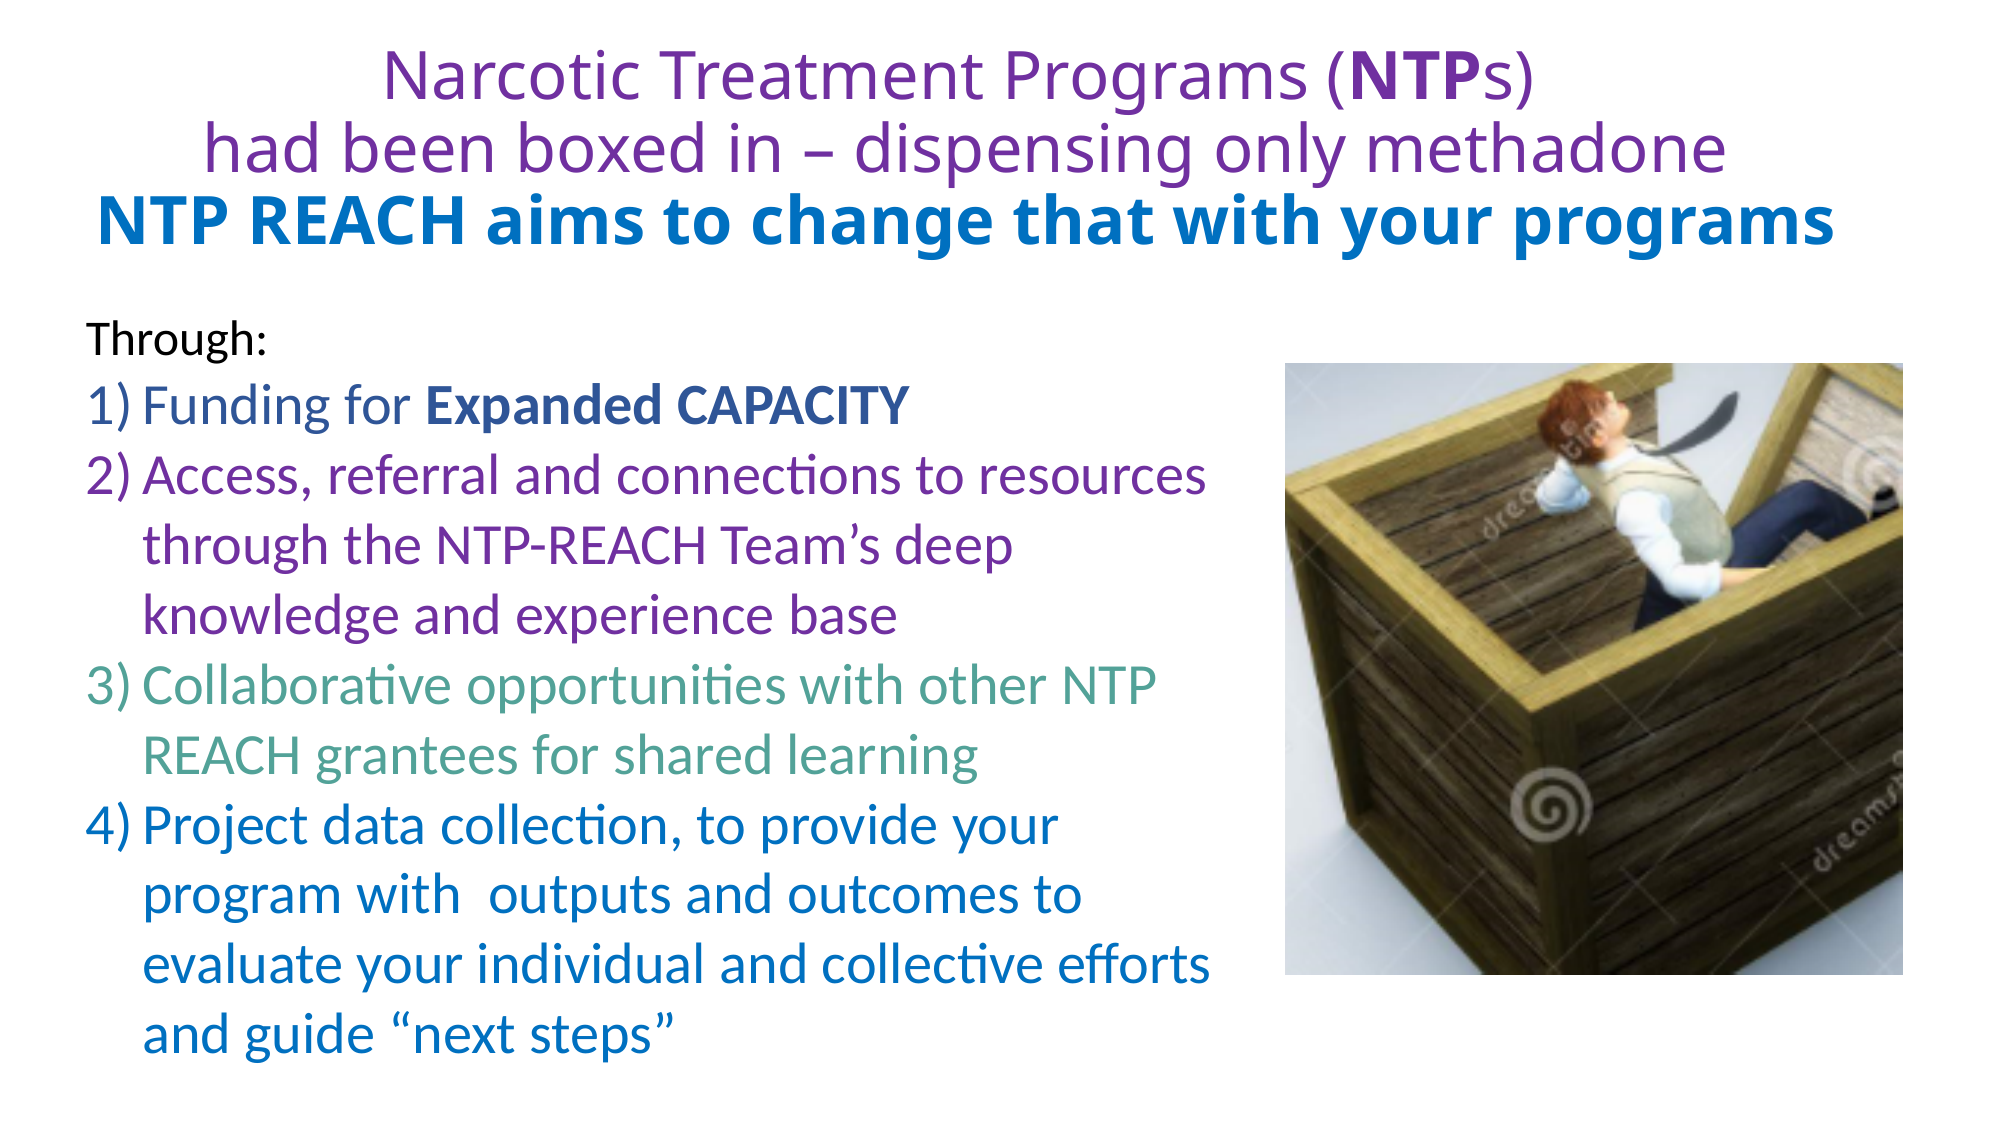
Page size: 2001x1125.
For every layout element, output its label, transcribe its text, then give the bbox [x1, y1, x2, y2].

title Narcotic Treatment Programs (NTPs) had been boxed in – dispensing only methadone NTP REACH aims to change that with your programs [71, 23, 1863, 278]
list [1285, 363, 1903, 975]
text_box Through: Funding for Expanded CAPACITY Access, referral and connections to resources through the NTP-REACH Team’s deep knowledge and experience base Collaborative opportunities with other NTP REACH grantees for shared learning Project data collection, to provide your program with outputs and outcomes to evaluate your individual and collective efforts and guide “next steps” [71, 298, 1230, 1073]
